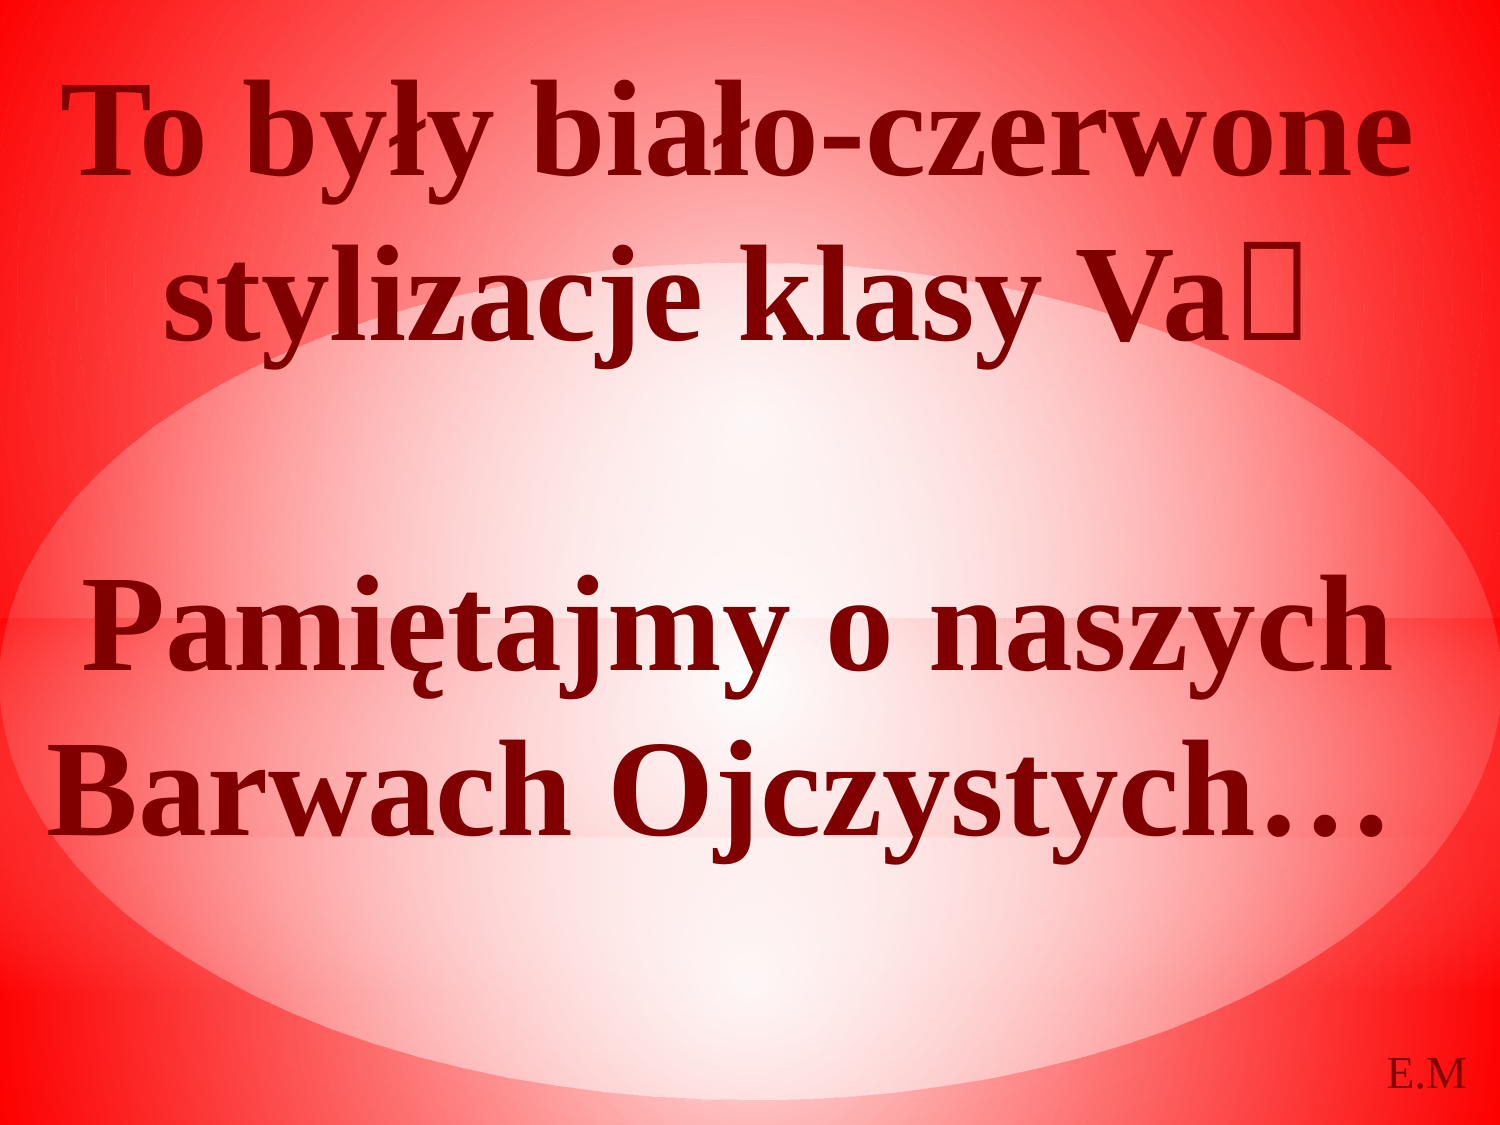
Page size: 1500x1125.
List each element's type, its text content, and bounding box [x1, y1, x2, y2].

title To były biało-czerwone stylizacje klasy Va Pamiętajmy o naszych Barwach Ojczystych… [29, 30, 1447, 1083]
list E.M [1364, 1035, 1500, 1125]
